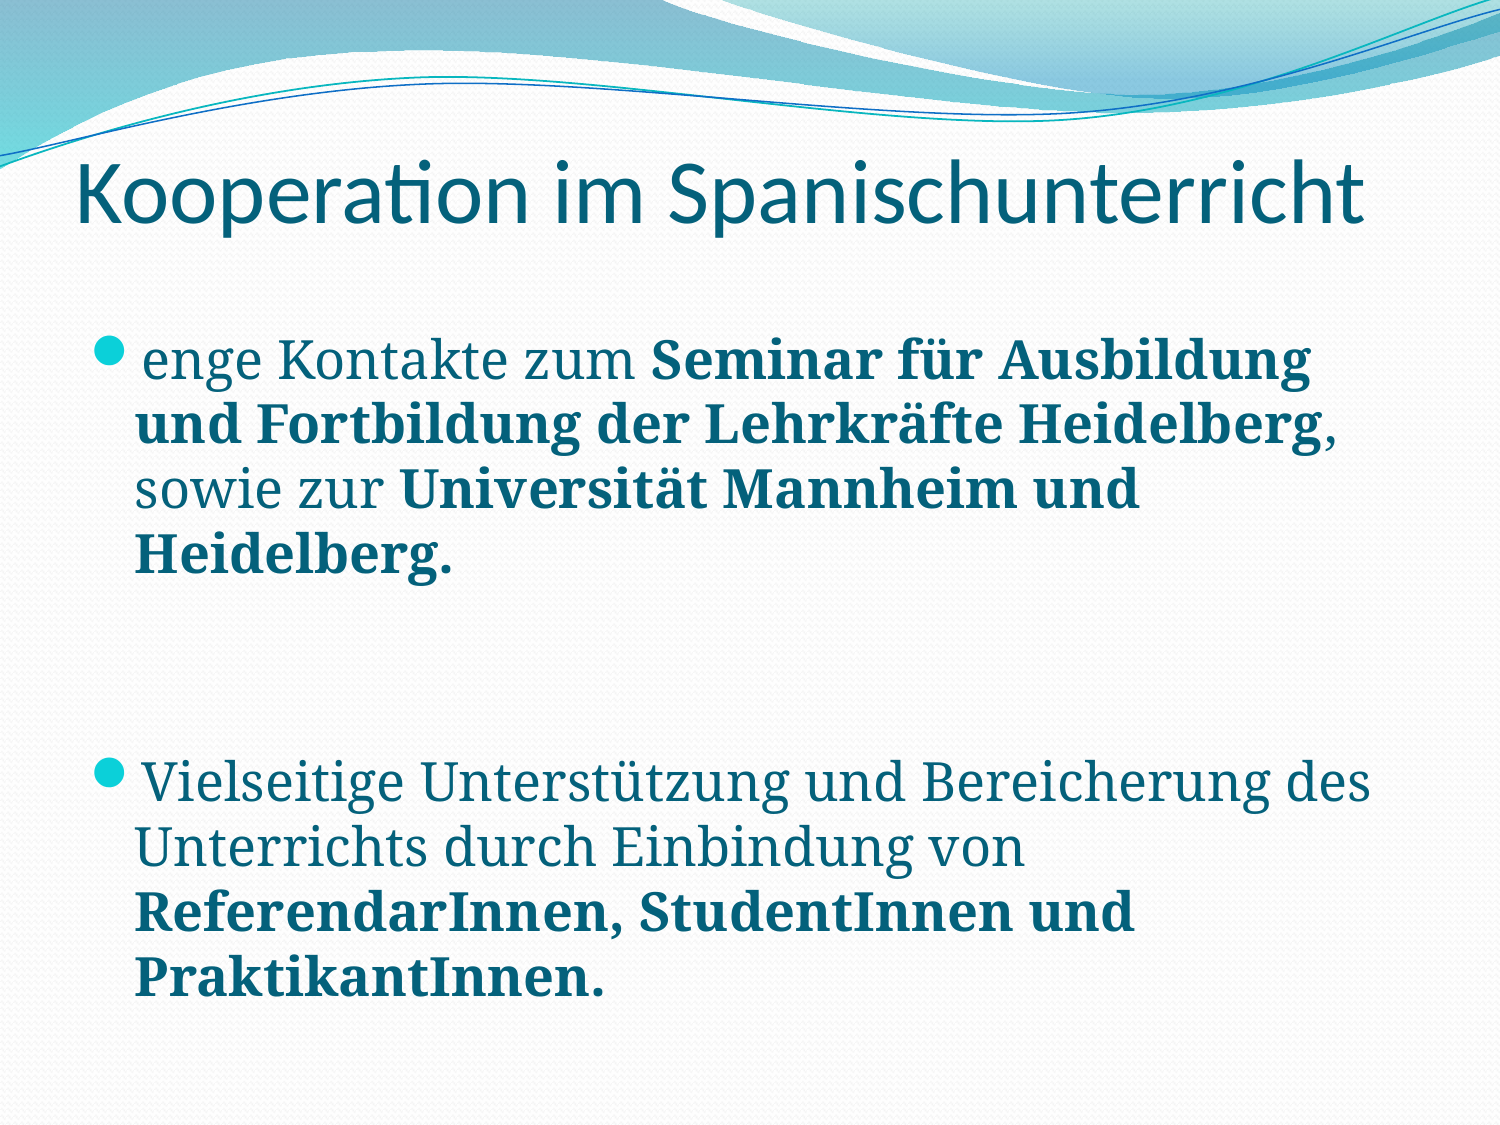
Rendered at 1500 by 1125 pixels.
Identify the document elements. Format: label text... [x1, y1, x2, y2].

list enge Kontakte zum Seminar für Ausbildung und Fortbildung der Lehrkräfte Heidelberg, sowie zur Universität Mannheim und Heidelberg. Vielseitige Unterstützung und Bereicherung des Unterrichts durch Einbindung von ReferendarInnen, StudentInnen und PraktikantInnen. [74, 317, 1426, 1038]
title Kooperation im Spanischunterricht [74, 54, 1426, 243]
